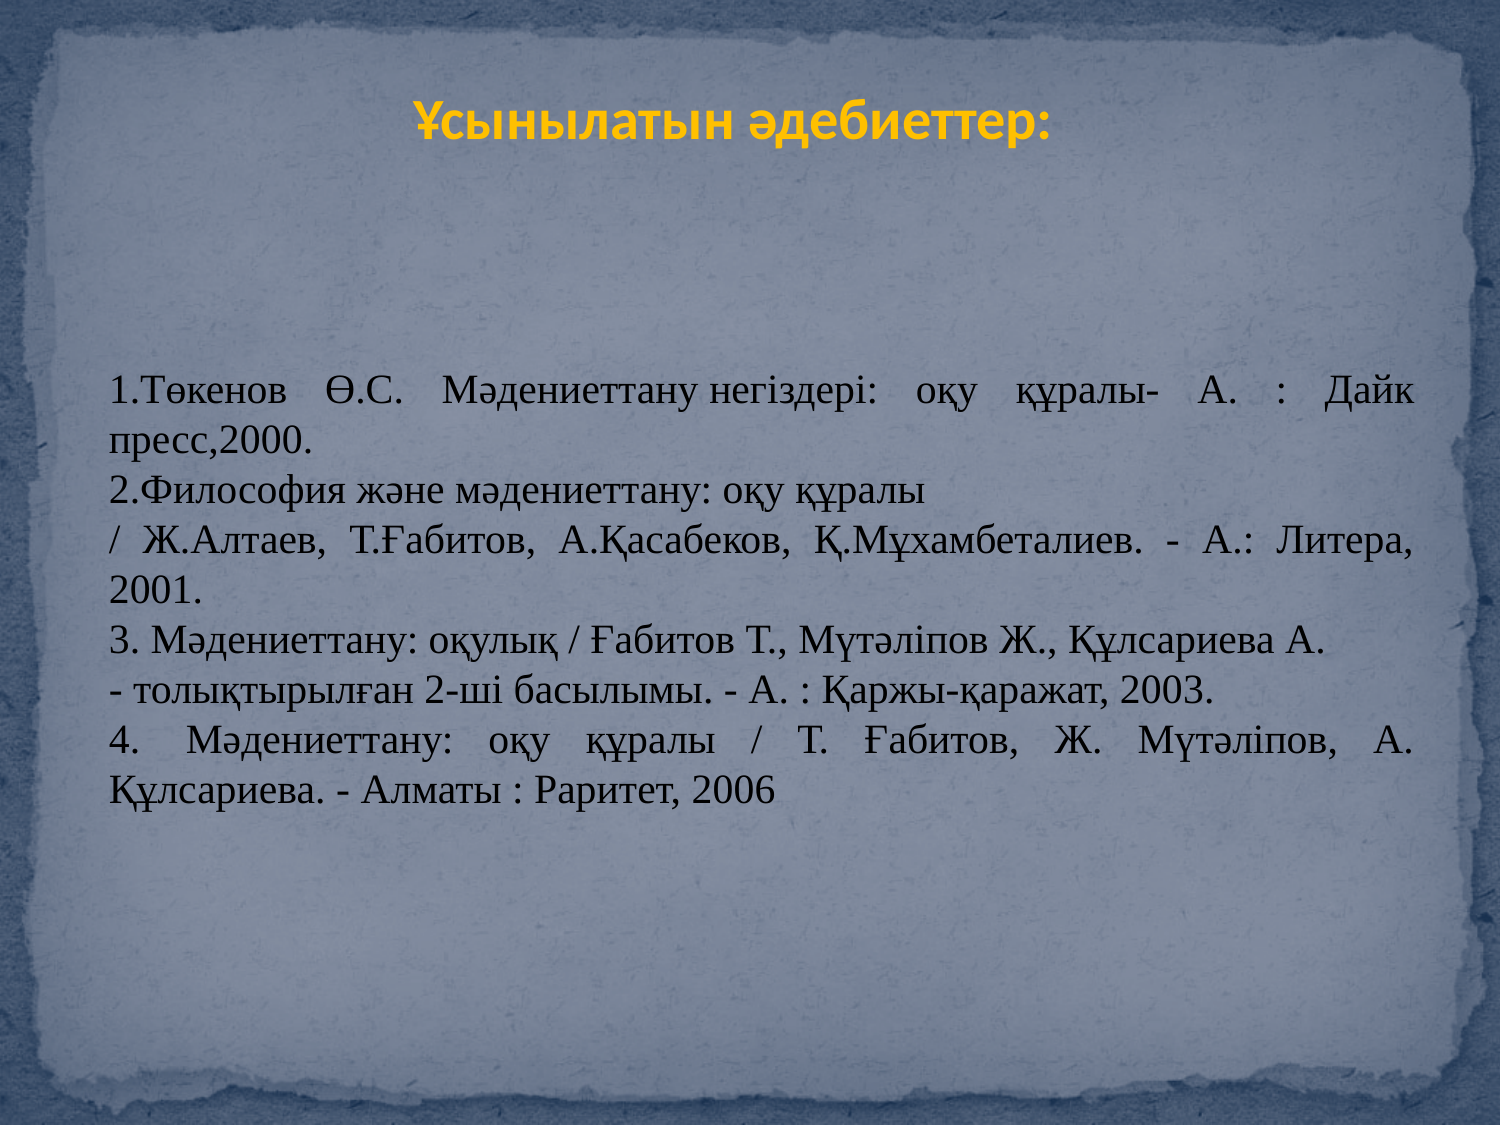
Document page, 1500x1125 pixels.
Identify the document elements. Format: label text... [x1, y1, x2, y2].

list Ұсынылатын әдебиеттер: 1.Төкенов Ө.С. Мәдениеттану негiздерi: оқу құралы- А. : Дайк пресс,2000. 2.Философия және мәдениеттану: оқу құралы / Ж.Алтаев, Т.Ғабитов, А.Қасабеков, Қ.Мұхамбеталиев. - А.: Литера, 2001. 3. Мәдениеттану: оқулық / Ғабитов Т., Мүтәлiпов Ж., Құлсариева А. - толықтырылған 2-шi басылымы. - А. : Қаржы-қаражат, 2003. 4. Мәдениеттану: оқу құралы / Т. Ғабитов, Ж. Мүтәліпов, А. Құлсариева. - Алматы : Раритет, 2006 [93, 3, 1430, 820]
